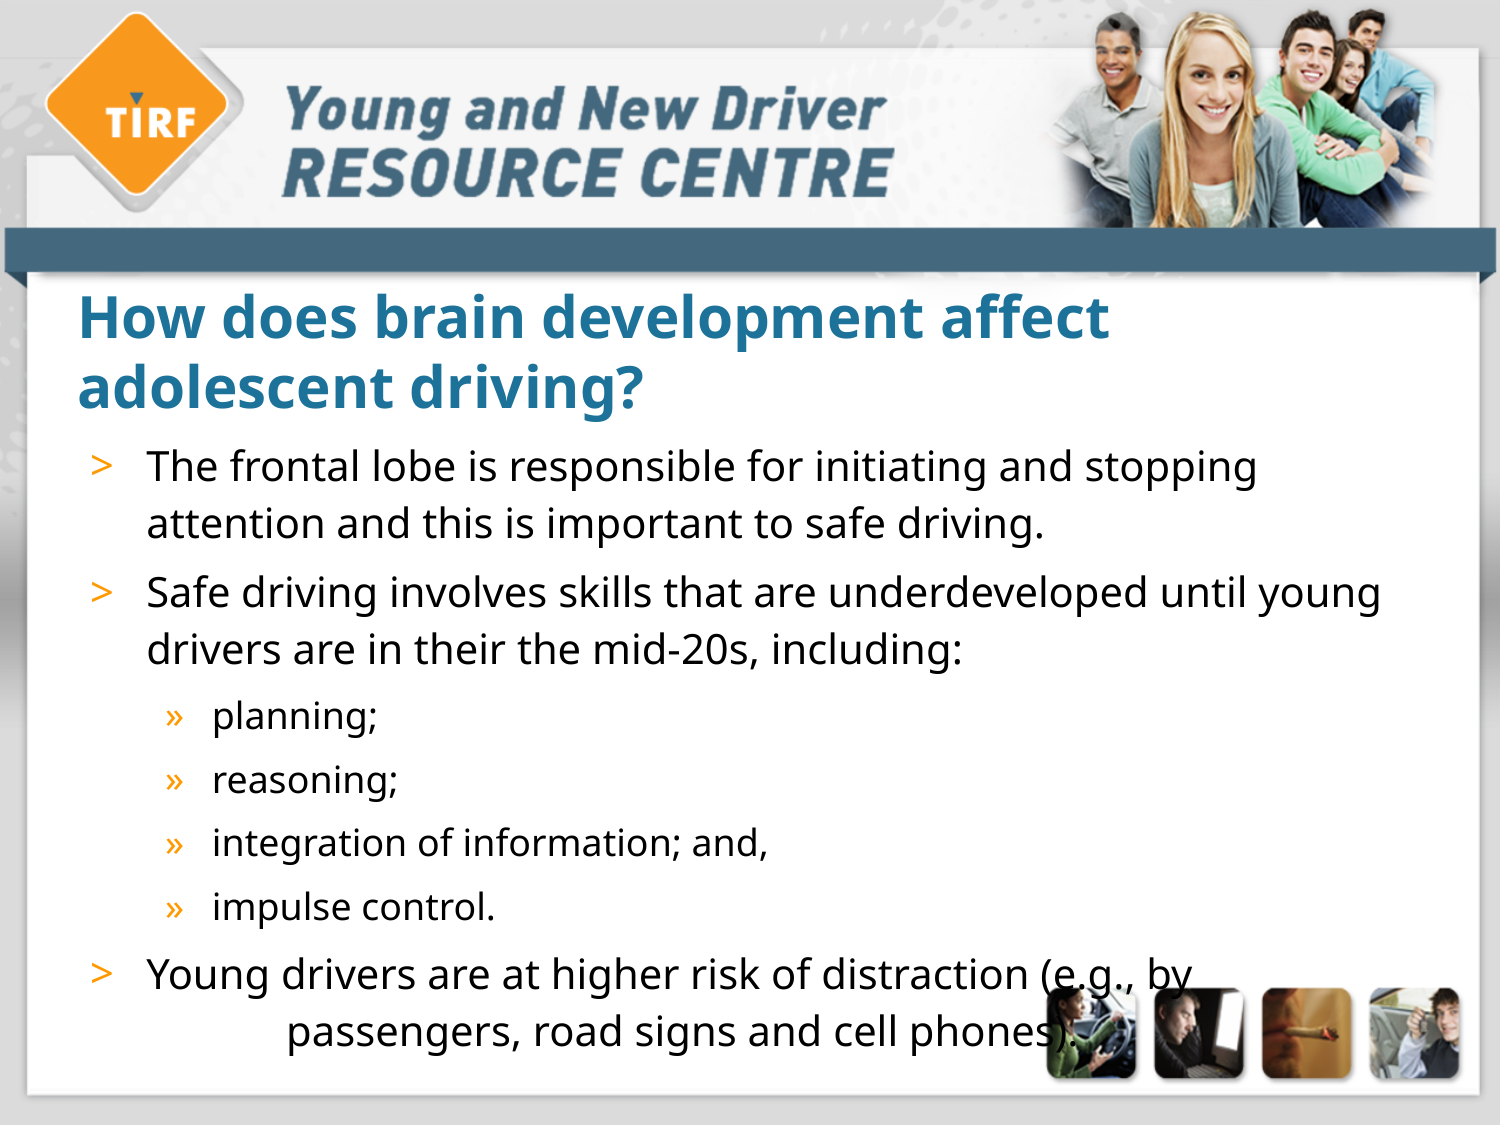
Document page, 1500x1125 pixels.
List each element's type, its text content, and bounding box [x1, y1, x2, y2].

title How does brain development affect adolescent driving? [62, 275, 1413, 425]
picture [0, 0, 1500, 1125]
list The frontal lobe is responsible for initiating and stopping attention and this is important to safe driving. Safe driving involves skills that are underdeveloped until young drivers are in their the mid-20s, including: planning; reasoning; integration of information; and, impulse control. Young drivers are at higher risk of distraction (e.g., by passengers, road signs and cell phones). [75, 425, 1400, 1063]
